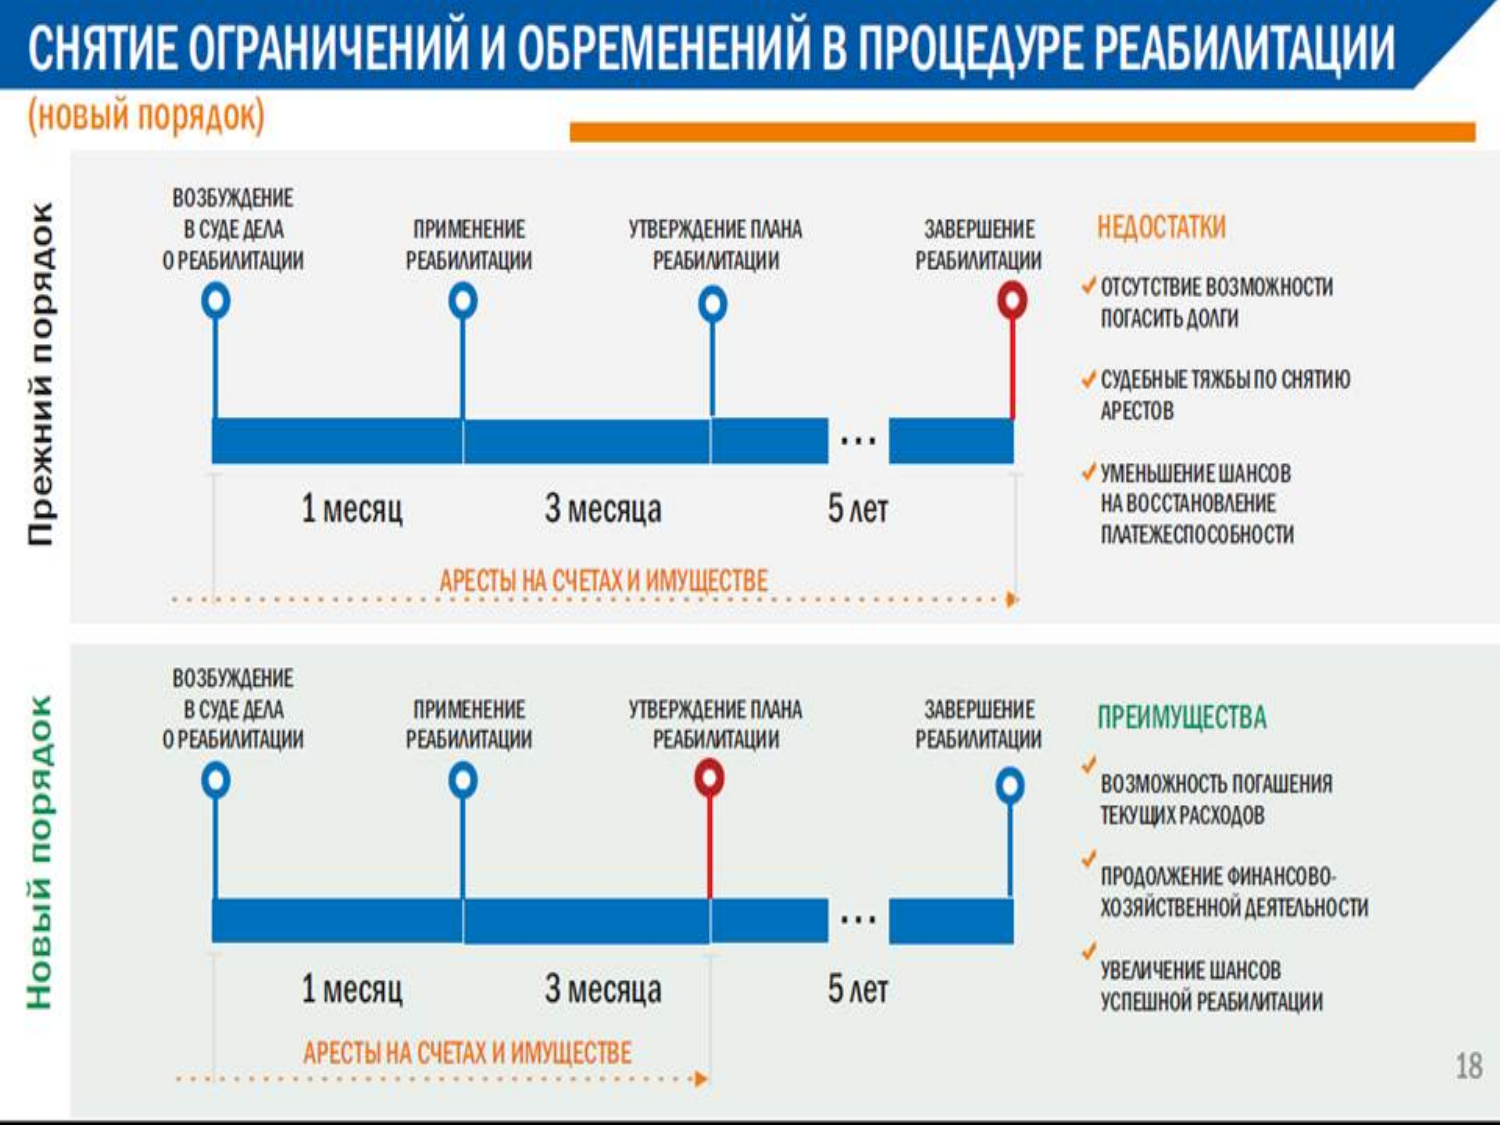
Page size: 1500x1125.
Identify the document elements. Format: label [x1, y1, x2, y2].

list [0, 0, 1500, 1125]
